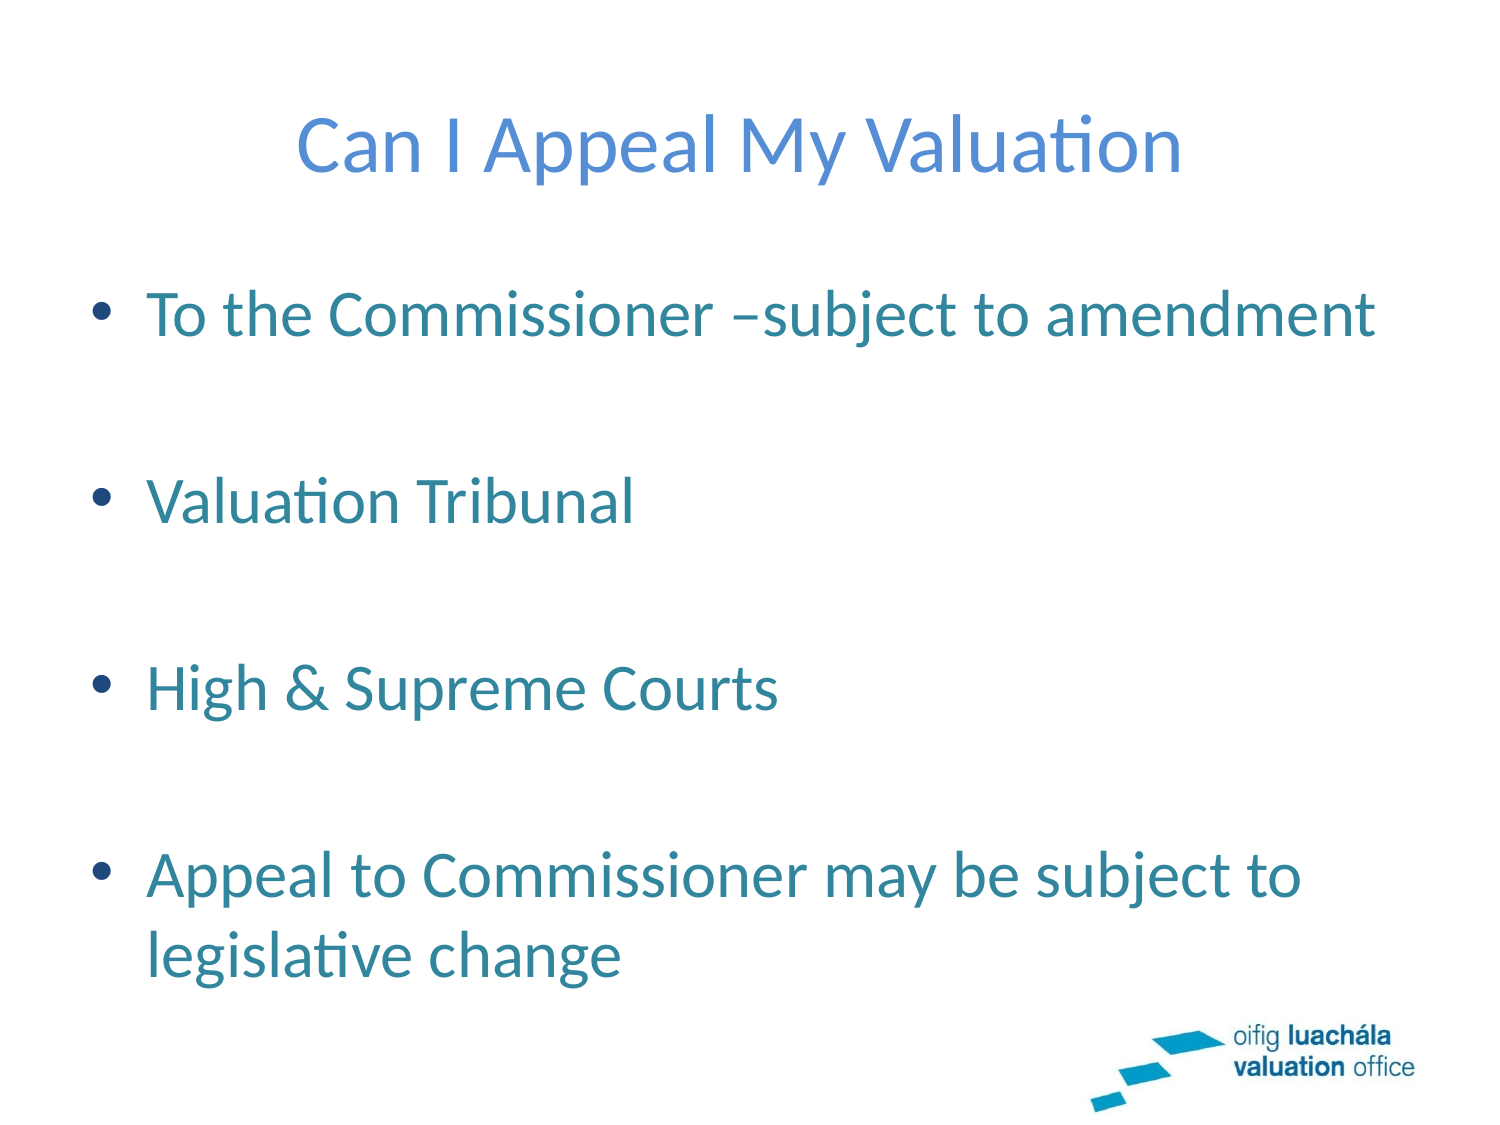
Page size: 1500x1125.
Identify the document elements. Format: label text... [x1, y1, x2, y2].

title Can I Appeal My Valuation [75, 45, 1425, 233]
list To the Commissioner –subject to amendment Valuation Tribunal High & Supreme Courts Appeal to Commissioner may be subject to legislative change [75, 262, 1425, 1005]
picture [1080, 1005, 1424, 1125]
